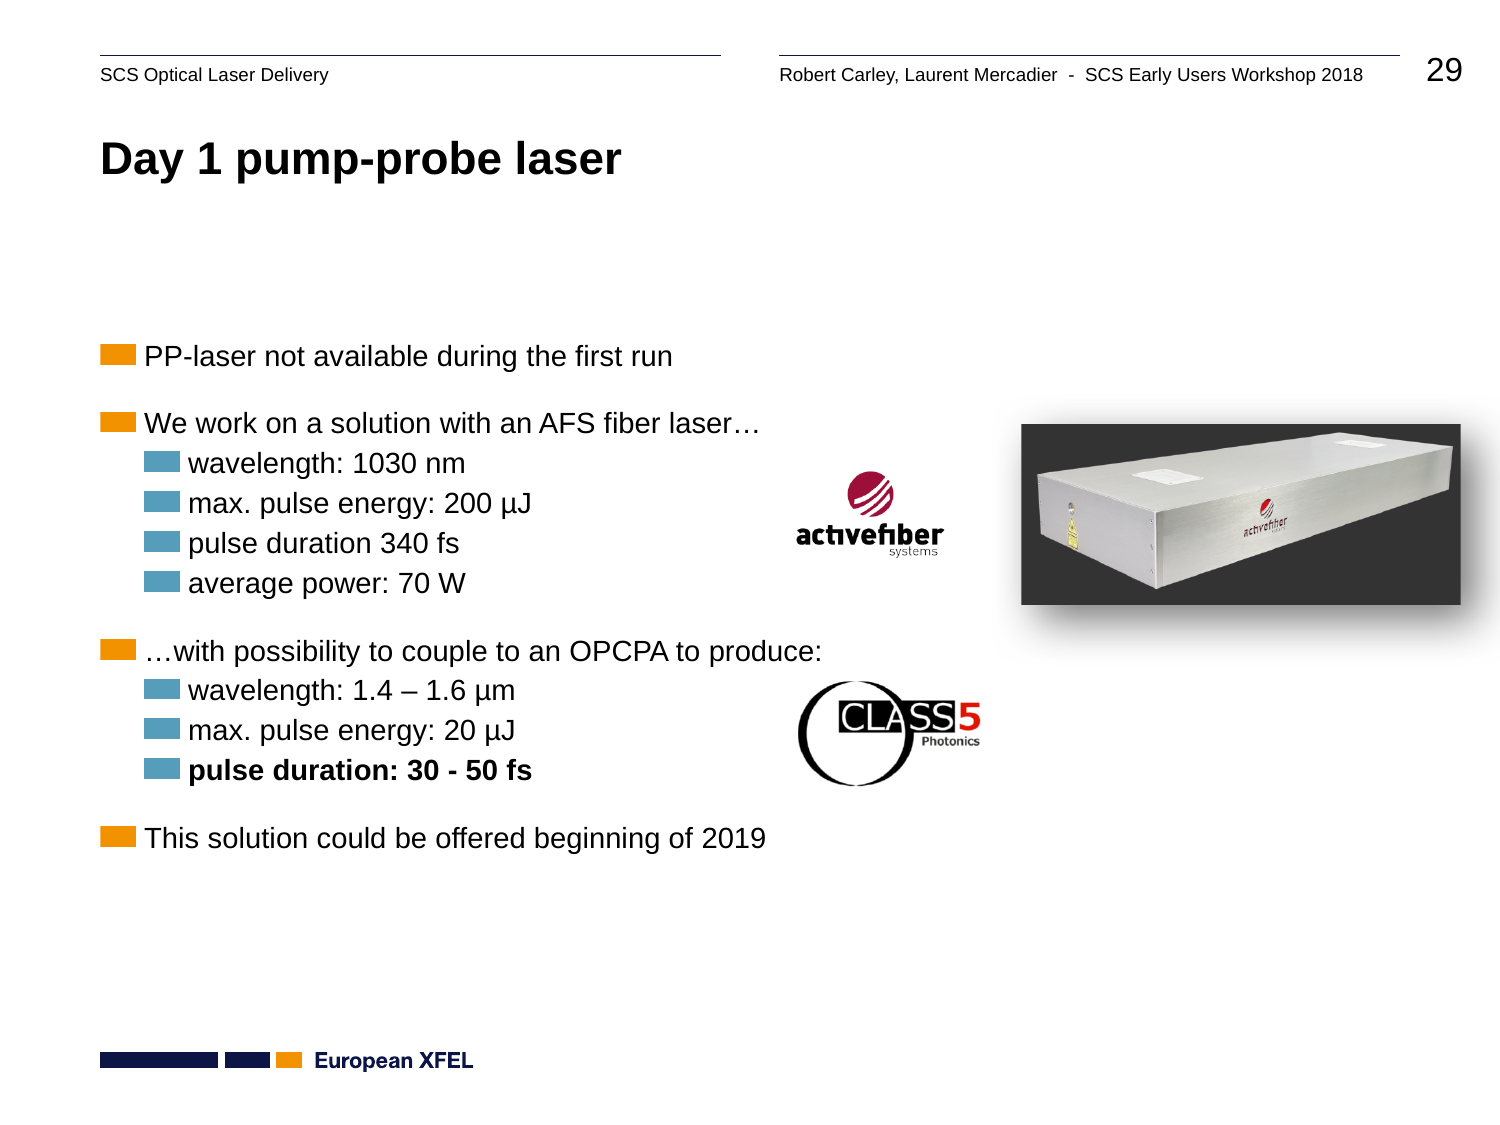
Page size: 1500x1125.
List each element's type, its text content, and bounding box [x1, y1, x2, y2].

list PP-laser not available during the first run We work on a solution with an AFS fiber laser… wavelength: 1030 nm max. pulse energy: 200 µJ pulse duration 340 fs average power: 70 W …with possibility to couple to an OPCPA to produce: wavelength: 1.4 – 1.6 µm max. pulse energy: 20 µJ pulse duration: 30 - 50 fs This solution could be offered beginning of 2019 [100, 332, 1400, 970]
picture [787, 673, 989, 789]
picture [1021, 424, 1461, 605]
title Day 1 pump-probe laser [100, 55, 1400, 184]
picture [788, 467, 949, 562]
